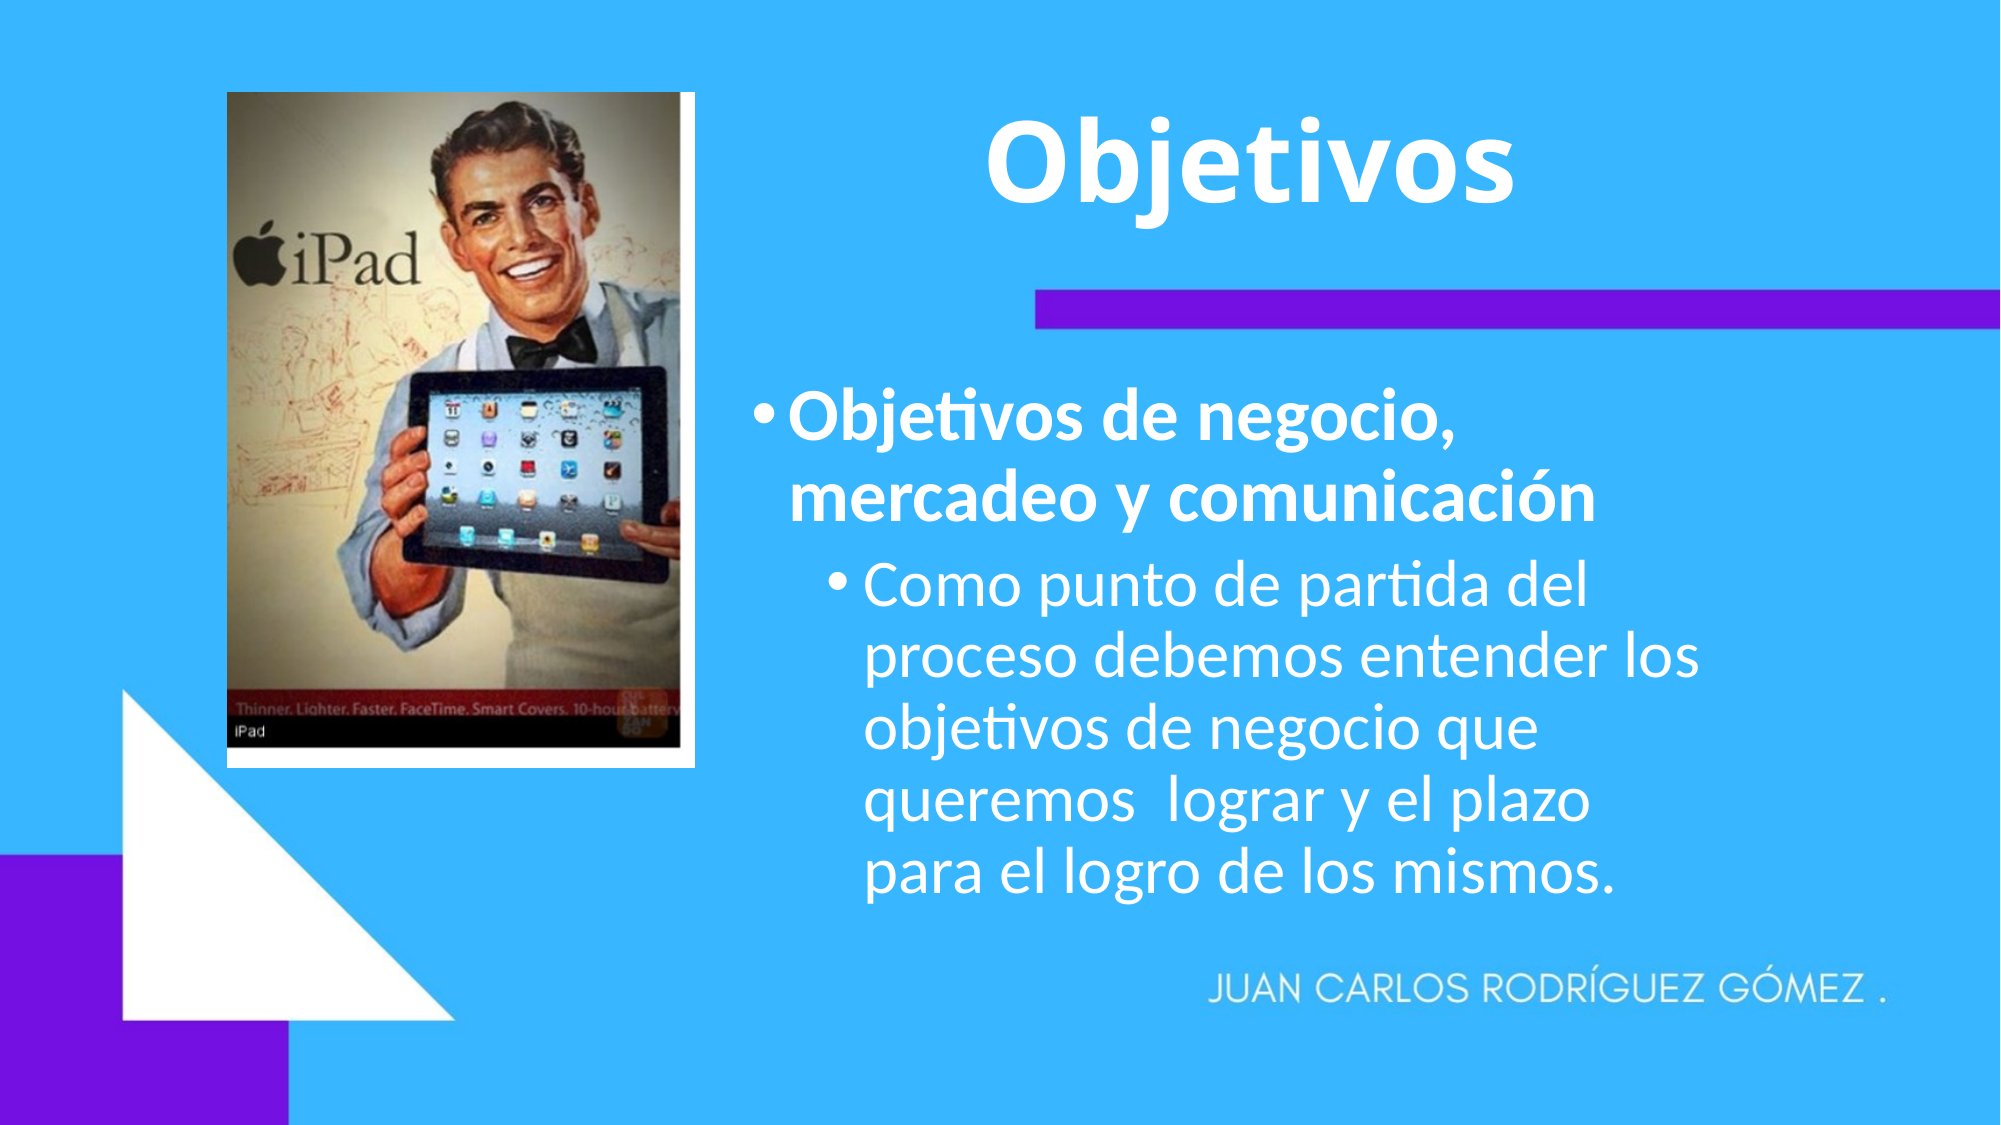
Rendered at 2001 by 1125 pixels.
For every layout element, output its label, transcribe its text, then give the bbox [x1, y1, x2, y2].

title Objetivos [500, 0, 2000, 235]
picture [0, 0, 2001, 1125]
list Objetivos de negocio, mercadeo y comunicación Como punto de partida del proceso debemos entender los objetivos de negocio que queremos lograr y el plazo para el logro de los mismos. [735, 368, 1717, 634]
